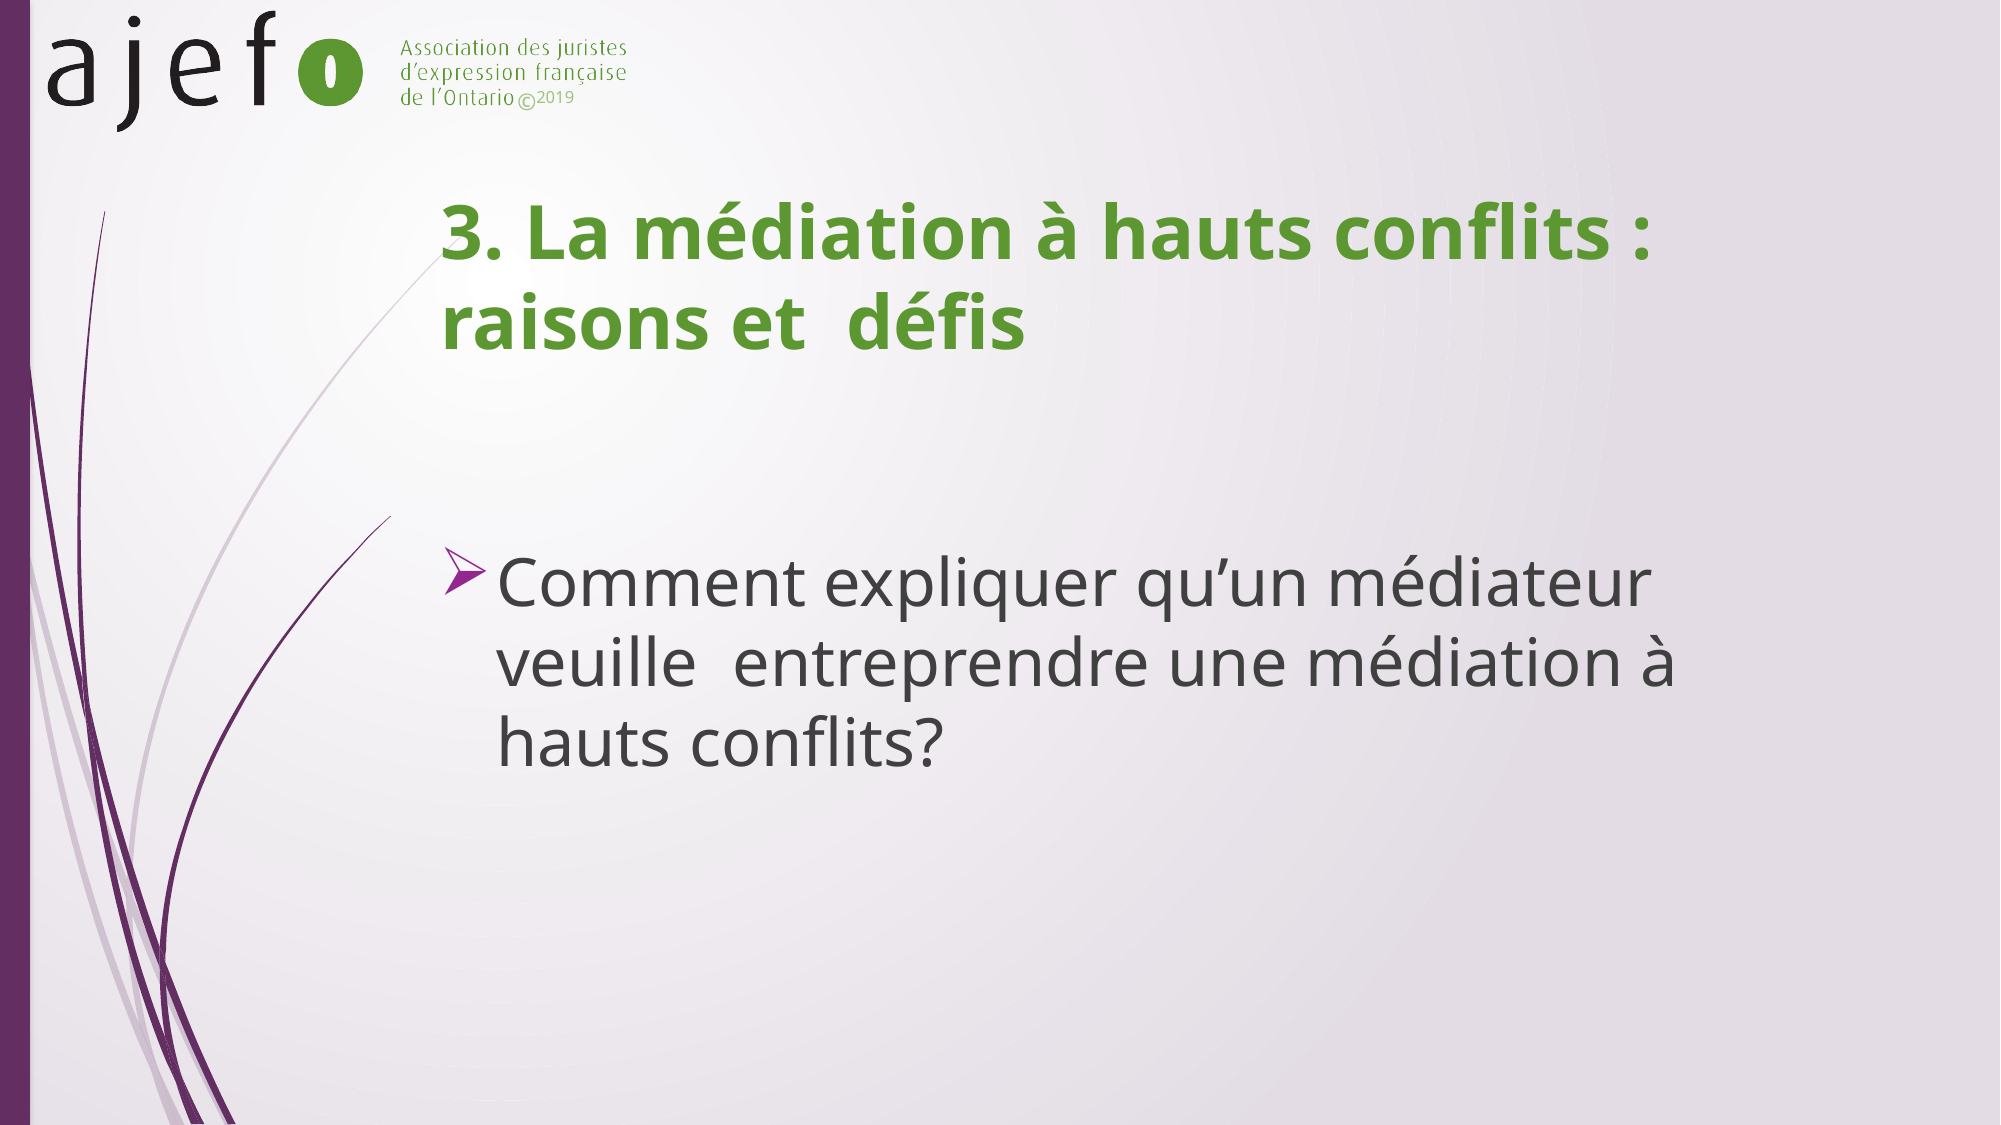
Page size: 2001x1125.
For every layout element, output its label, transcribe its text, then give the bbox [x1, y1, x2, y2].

title 3. La médiation à hauts conflits : raisons et défis [425, 176, 1888, 387]
picture [45, 8, 629, 133]
list Comment expliquer qu’un médiateur veuille entreprendre une médiation à hauts conflits? [424, 532, 1888, 970]
